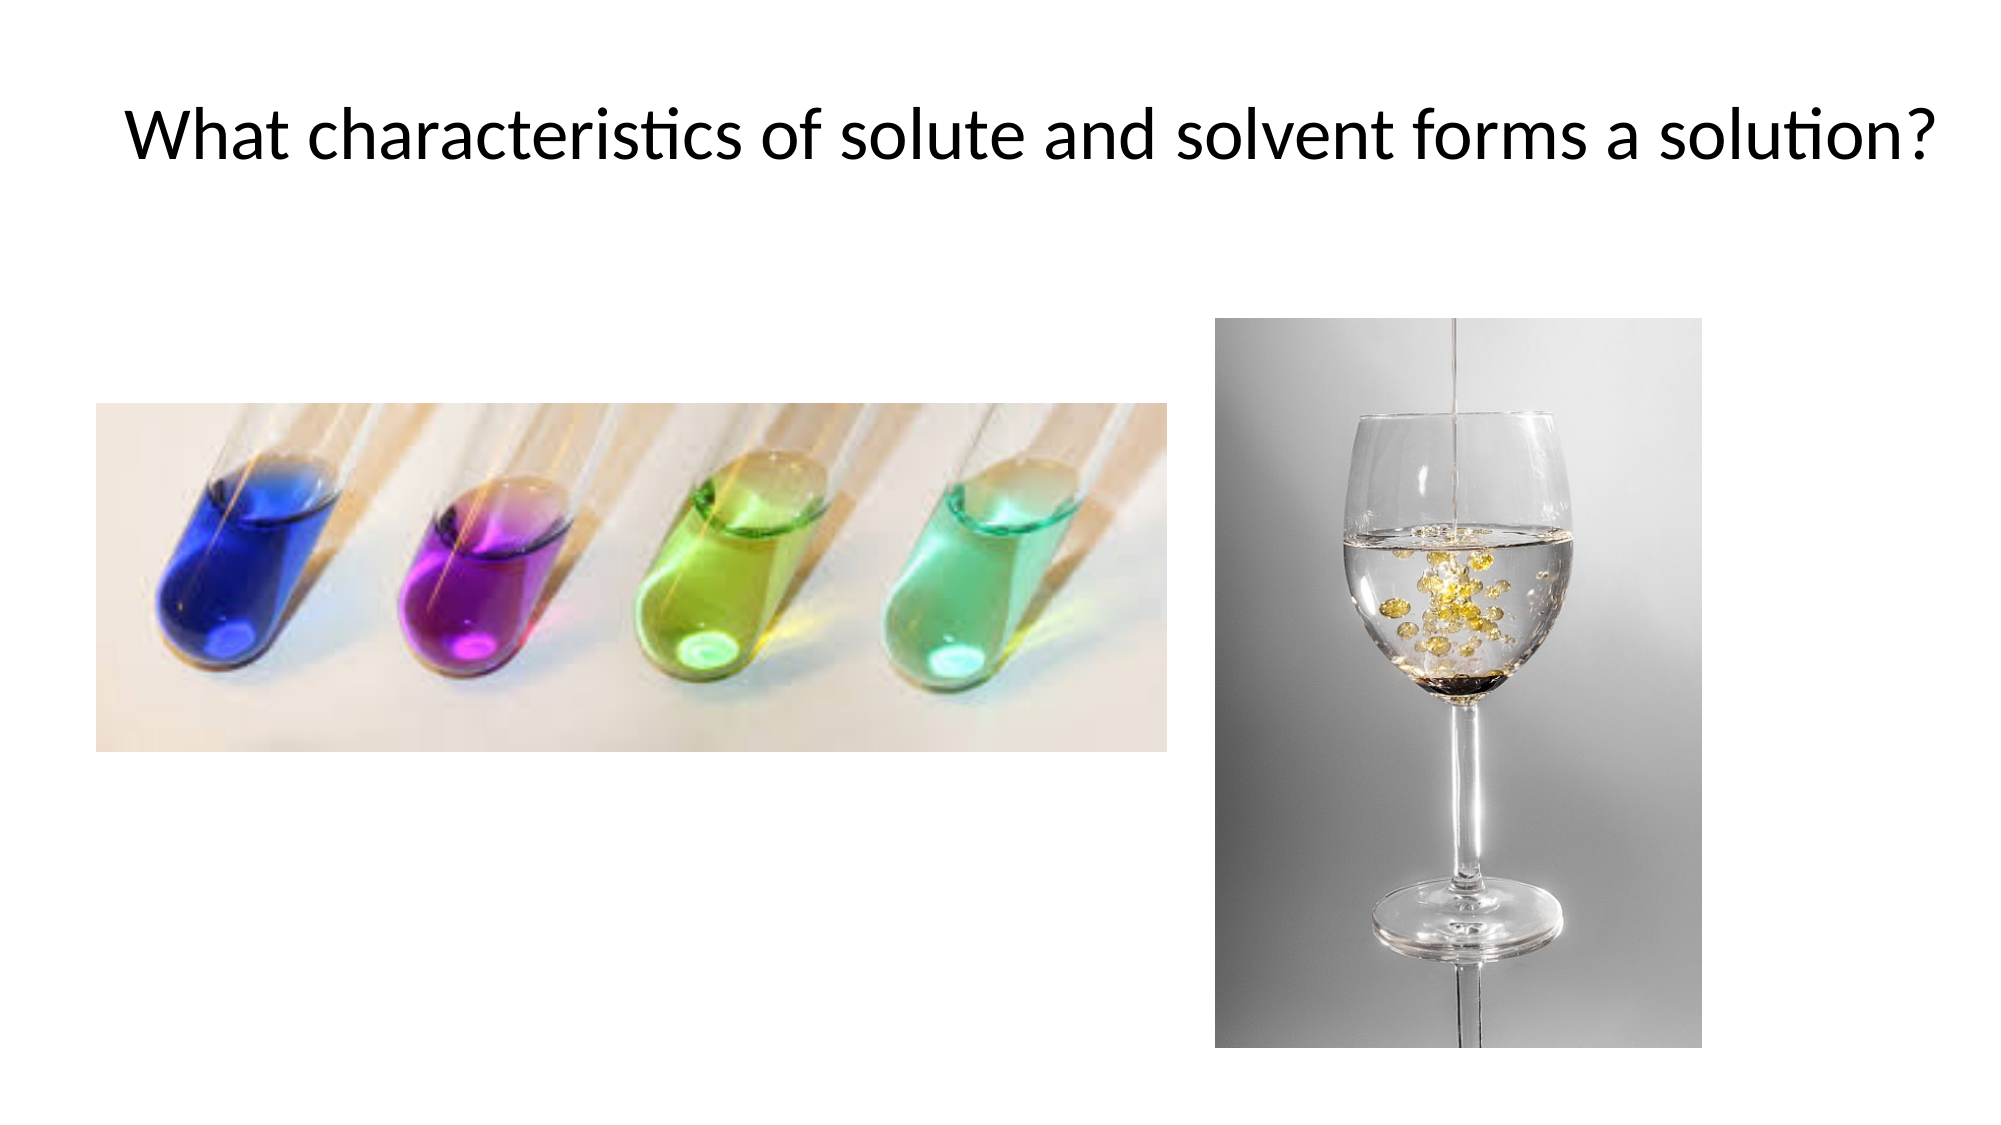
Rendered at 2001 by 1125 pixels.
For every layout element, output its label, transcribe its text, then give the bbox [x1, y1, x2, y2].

picture [1215, 318, 1702, 1048]
picture [96, 403, 1167, 752]
text_box What characteristics of solute and solvent forms a solution? [109, 77, 1963, 183]
